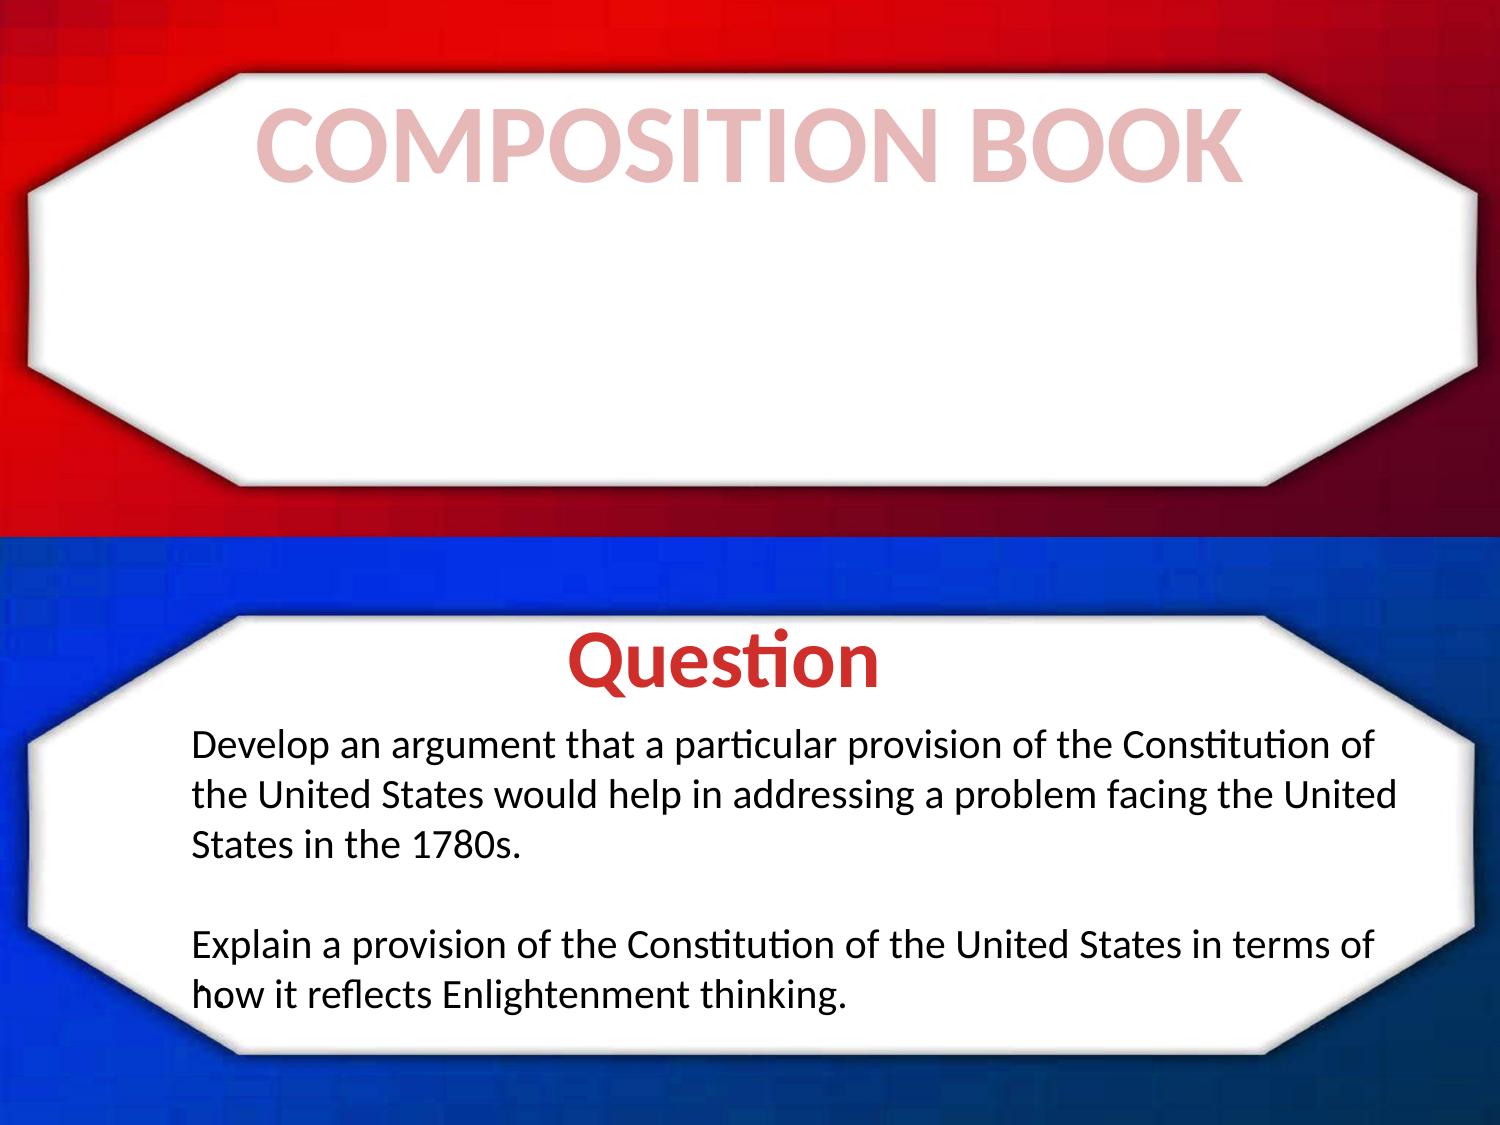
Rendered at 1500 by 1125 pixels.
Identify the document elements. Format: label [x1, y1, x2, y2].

picture [0, 537, 1500, 1125]
list [0, 0, 1500, 535]
